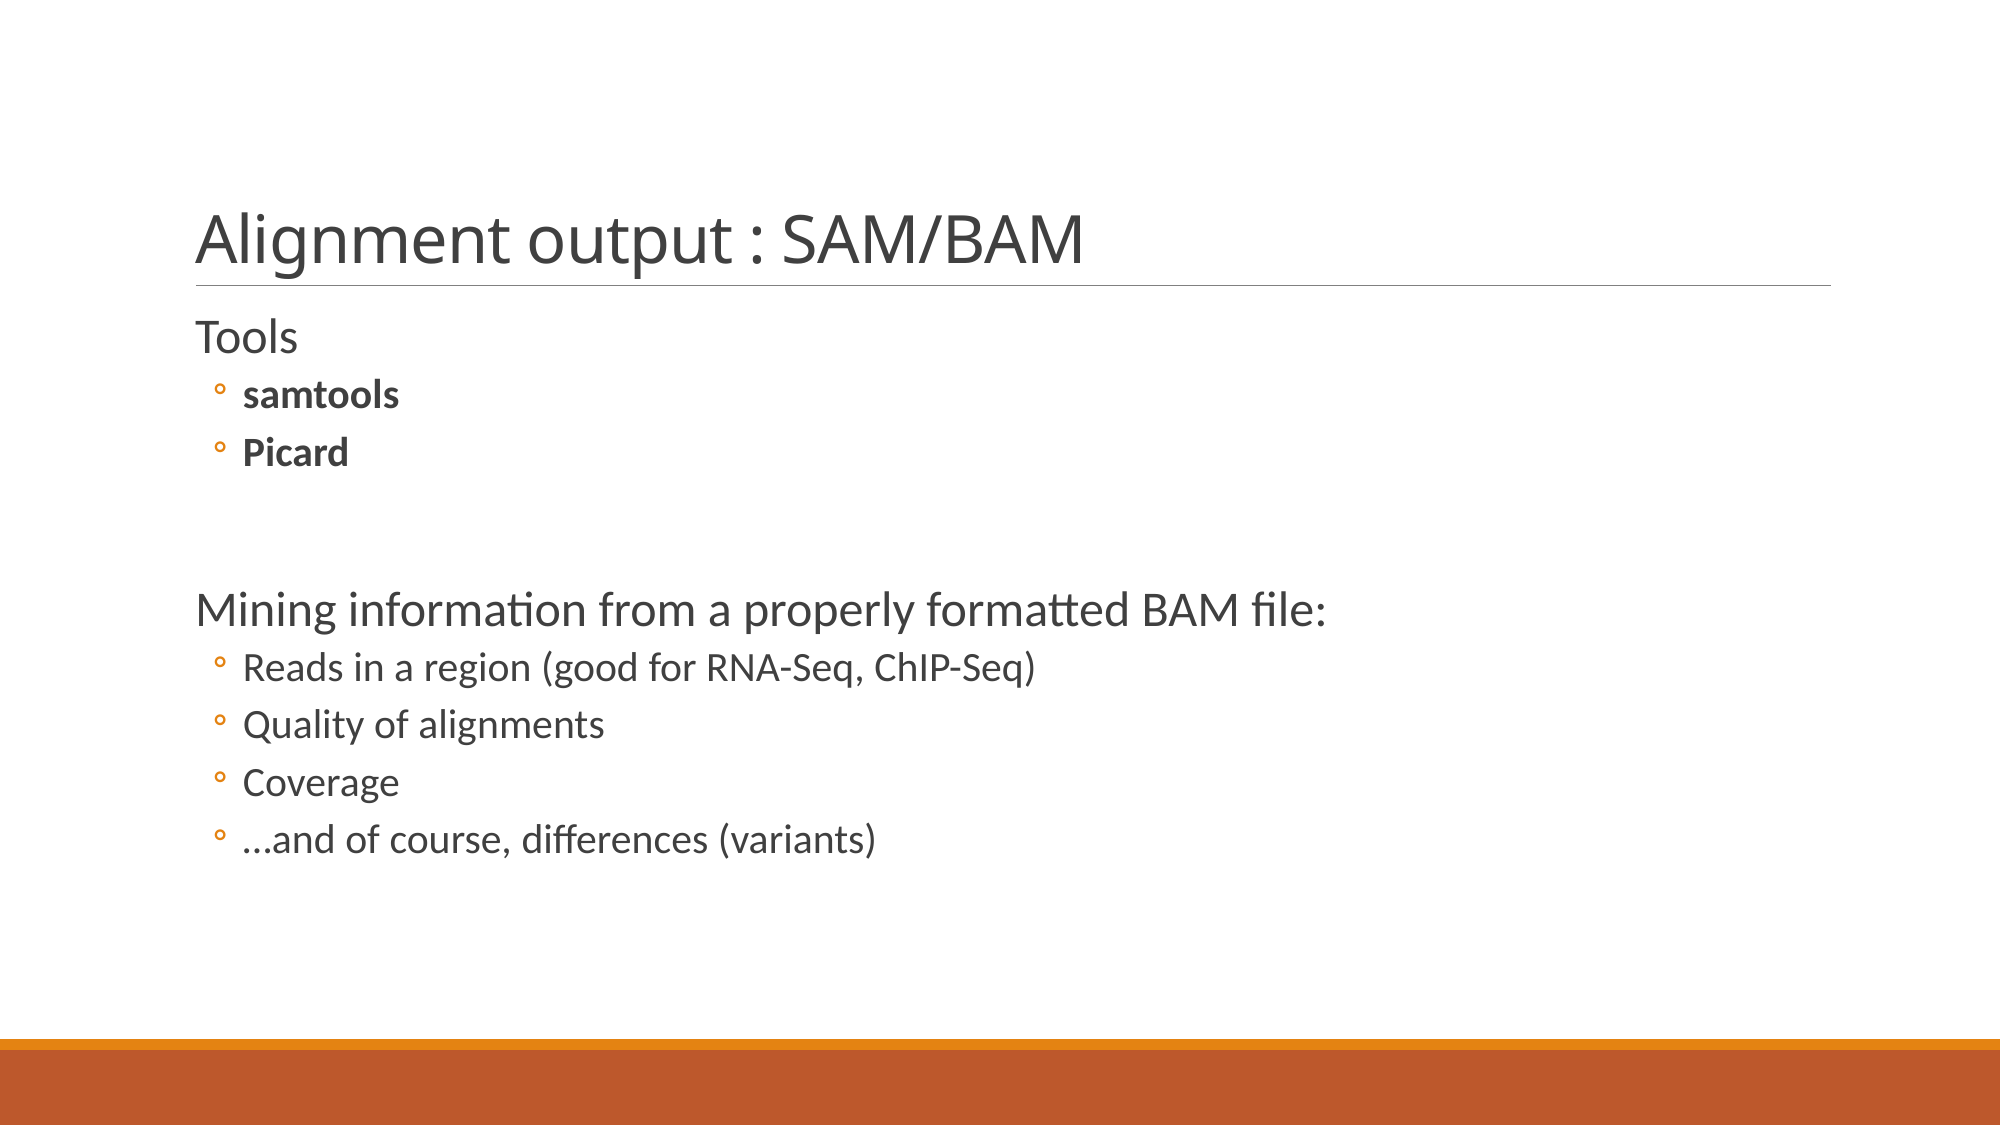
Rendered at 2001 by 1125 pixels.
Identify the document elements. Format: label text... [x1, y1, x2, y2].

list Tools samtools Picard Mining information from a properly formatted BAM file: Reads in a region (good for RNA-Seq, ChIP-Seq) Quality of alignments Coverage …and of course, differences (variants) [180, 302, 1830, 963]
title Alignment output : SAM/BAM [180, 47, 1830, 285]
